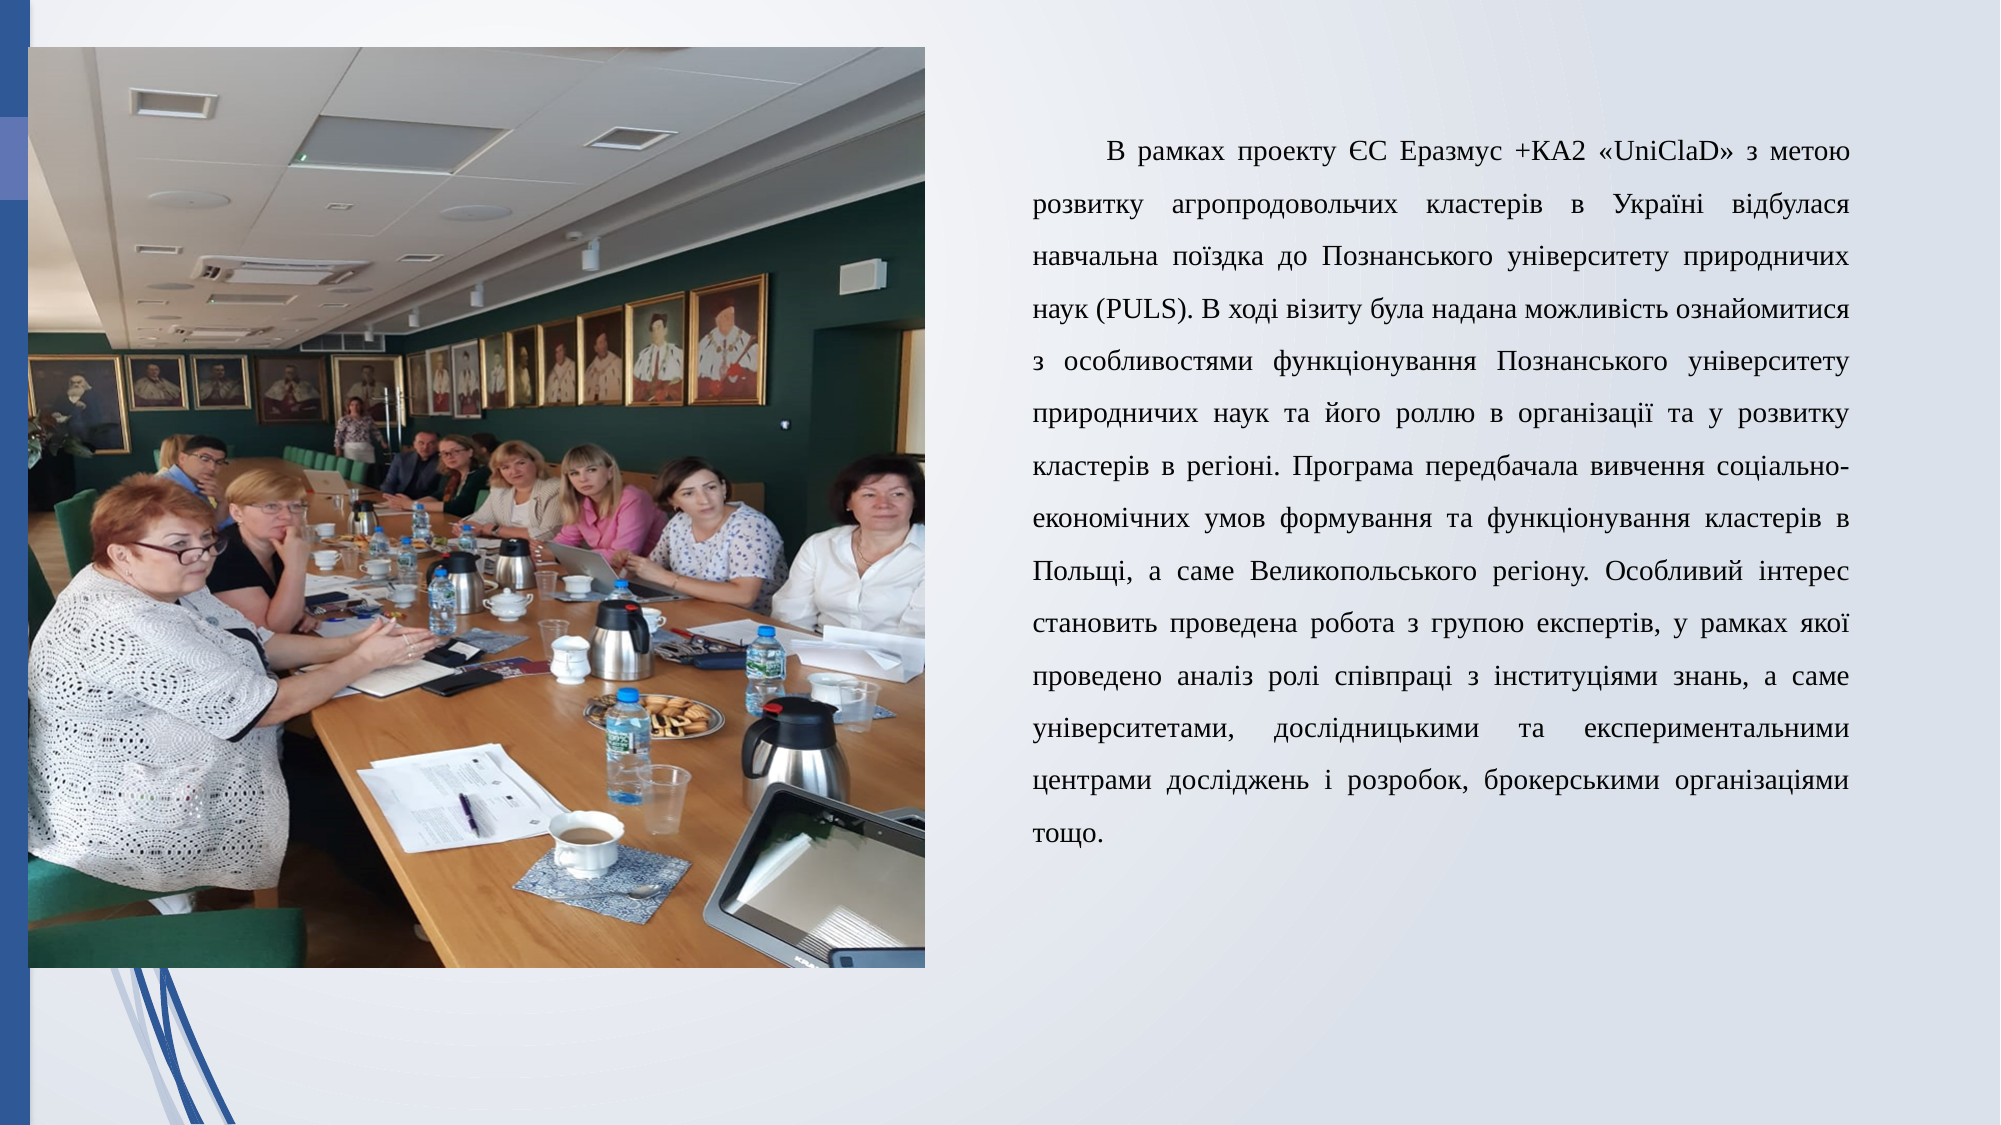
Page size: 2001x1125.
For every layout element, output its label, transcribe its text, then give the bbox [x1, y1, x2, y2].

picture [28, 47, 925, 969]
text_box В рамках проекту ЄС Еразмус +КА2 «UniClaD» з метою розвитку агропродовольчих кластерів в Україні відбулася навчальна поїздка до Познанського університету природничих наук (PULS). В ході візиту була надана можливість ознайомитися з особливостями функціонування Познанського університету природничих наук та його роллю в організації та у розвитку кластерів в регіоні. Програма передбачала вивчення соціально-економічних умов формування та функціонування кластерів в Польщі, а саме Великопольського регіону. Особливий інтерес становить проведена робота з групою експертів, у рамках якої проведено аналіз ролі співпраці з інституціями знань, а саме університетами, дослідницькими та експериментальними центрами досліджень і розробок, брокерськими організаціями тощо. [1017, 106, 1866, 856]
